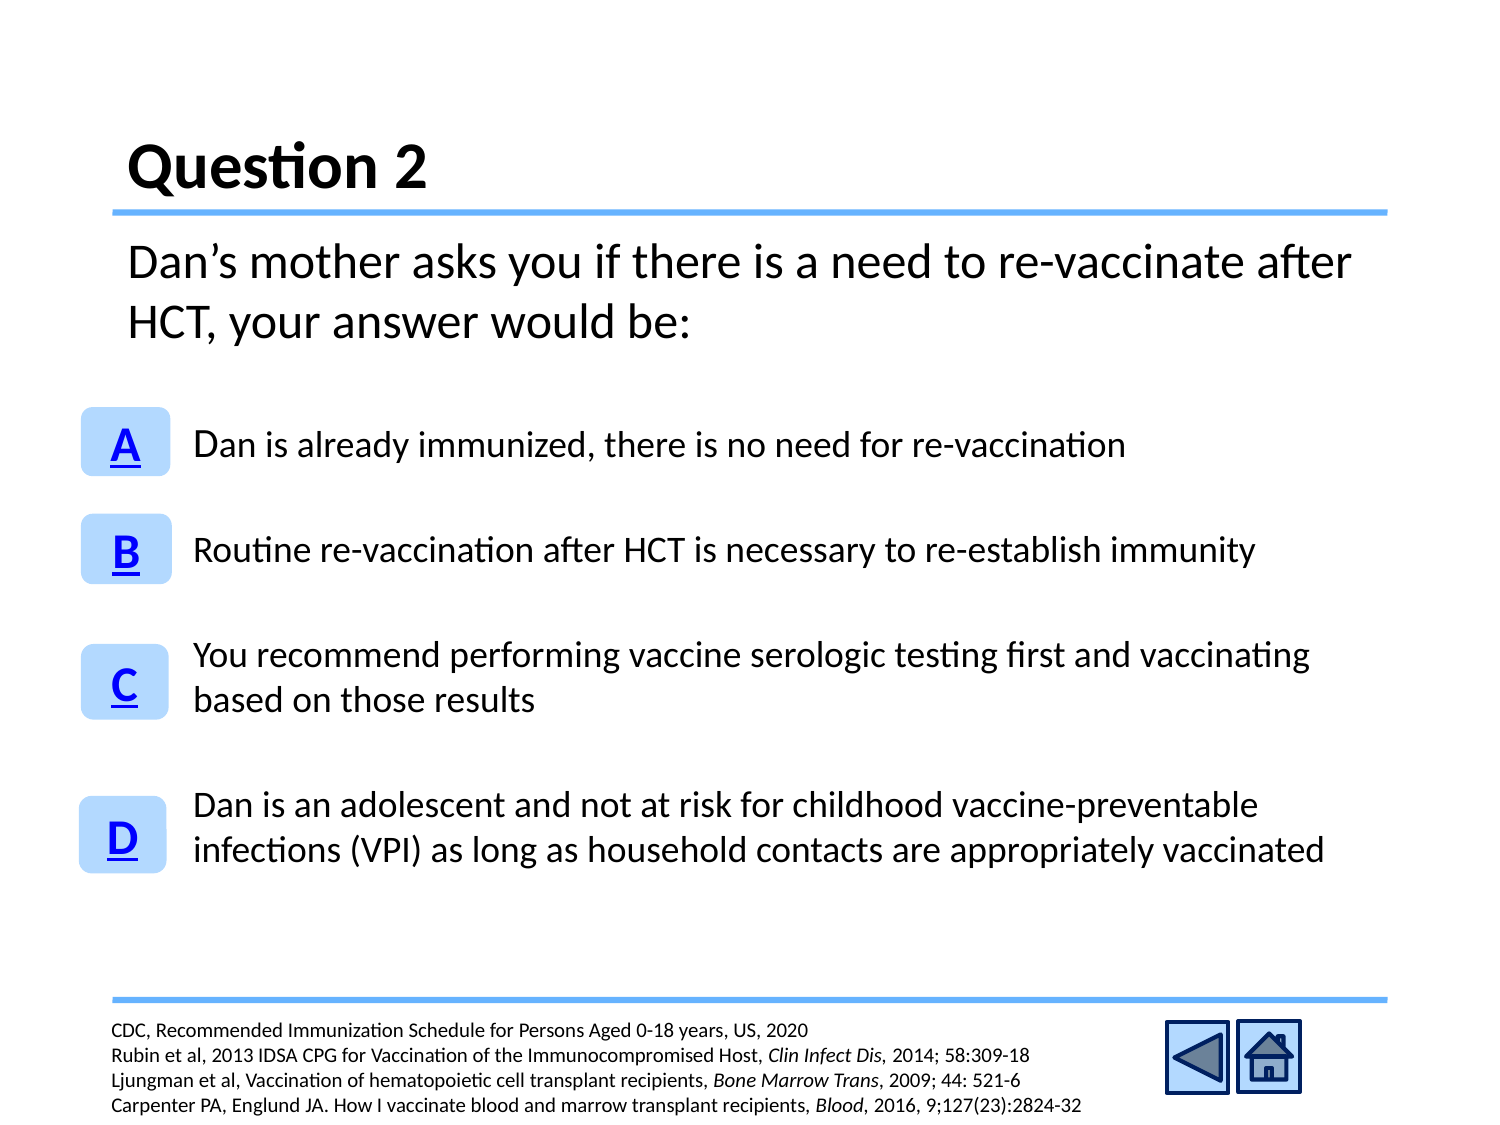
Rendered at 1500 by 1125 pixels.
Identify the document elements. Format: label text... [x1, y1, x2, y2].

text_box CDC, Recommended Immunization Schedule for Persons Aged 0-18 years, US, 2020 Rubin et al, 2013 IDSA CPG for Vaccination of the Immunocompromised Host, Clin Infect Dis, 2014; 58:309-18 Ljungman et al, Vaccination of hematopoietic cell transplant recipients, Bone Marrow Trans, 2009; 44: 521-6 Carpenter PA, Englund JA. How I vaccinate blood and marrow transplant recipients, Blood, 2016, 9;127(23):2824-32 [96, 1008, 1218, 1124]
text_box A [80, 407, 171, 477]
text_box D [78, 795, 167, 874]
title Question 2 [112, 58, 1388, 210]
text_box B [80, 513, 172, 585]
list Dan’s mother asks you if there is a need to re-vaccinate after HCT, your answer would be: Dan is already immunized, there is no need for re-vaccination Routine re-vaccination after HCT is necessary to re-establish immunity You recommend performing vaccine serologic testing first and vaccinating based on those results Dan is an adolescent and not at risk for childhood vaccine-preventable infections (VPI) as long as household contacts are appropriately vaccinated [112, 220, 1388, 972]
text_box C [80, 643, 169, 720]
